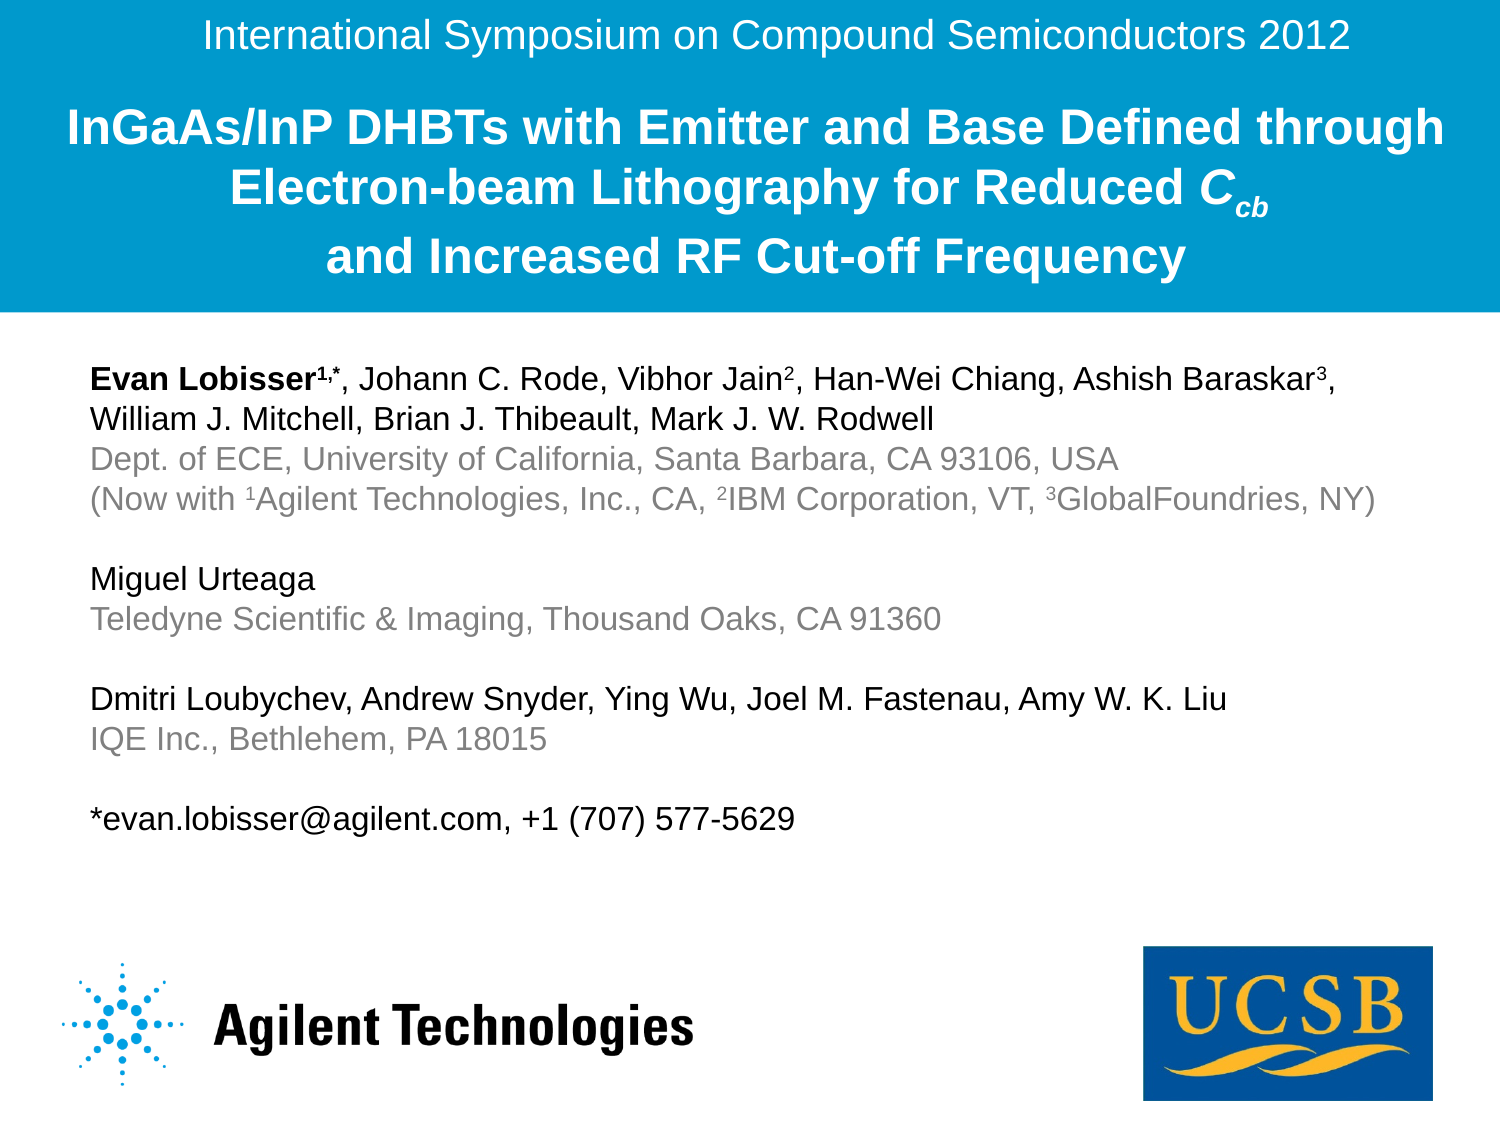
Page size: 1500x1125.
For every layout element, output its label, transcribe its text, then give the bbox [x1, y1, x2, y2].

text_box [0, 0, 1500, 314]
picture [1146, 949, 1433, 1101]
text_box InGaAs/InP DHBTs with Emitter and Base Defined through Electron-beam Lithography for Reduced Ccb and Increased RF Cut-off Frequency [24, 87, 1488, 291]
text_box Evan Lobisser1,*, Johann C. Rode, Vibhor Jain2, Han-Wei Chiang, Ashish Baraskar3, William J. Mitchell, Brian J. Thibeault, Mark J. W. Rodwell Dept. of ECE, University of California, Santa Barbara, CA 93106, USA (Now with 1Agilent Technologies, Inc., CA, 2IBM Corporation, VT, 3GlobalFoundries, NY) Miguel Urteaga Teledyne Scientific & Imaging, Thousand Oaks, CA 91360 Dmitri Loubychev, Andrew Snyder, Ying Wu, Joel M. Fastenau, Amy W. K. Liu IQE Inc., Bethlehem, PA 18015 *evan.lobisser@agilent.com, +1 (707) 577-5629 [74, 350, 1438, 844]
text_box International Symposium on Compound Semiconductors 2012 [187, 0, 1369, 65]
picture [49, 955, 701, 1092]
